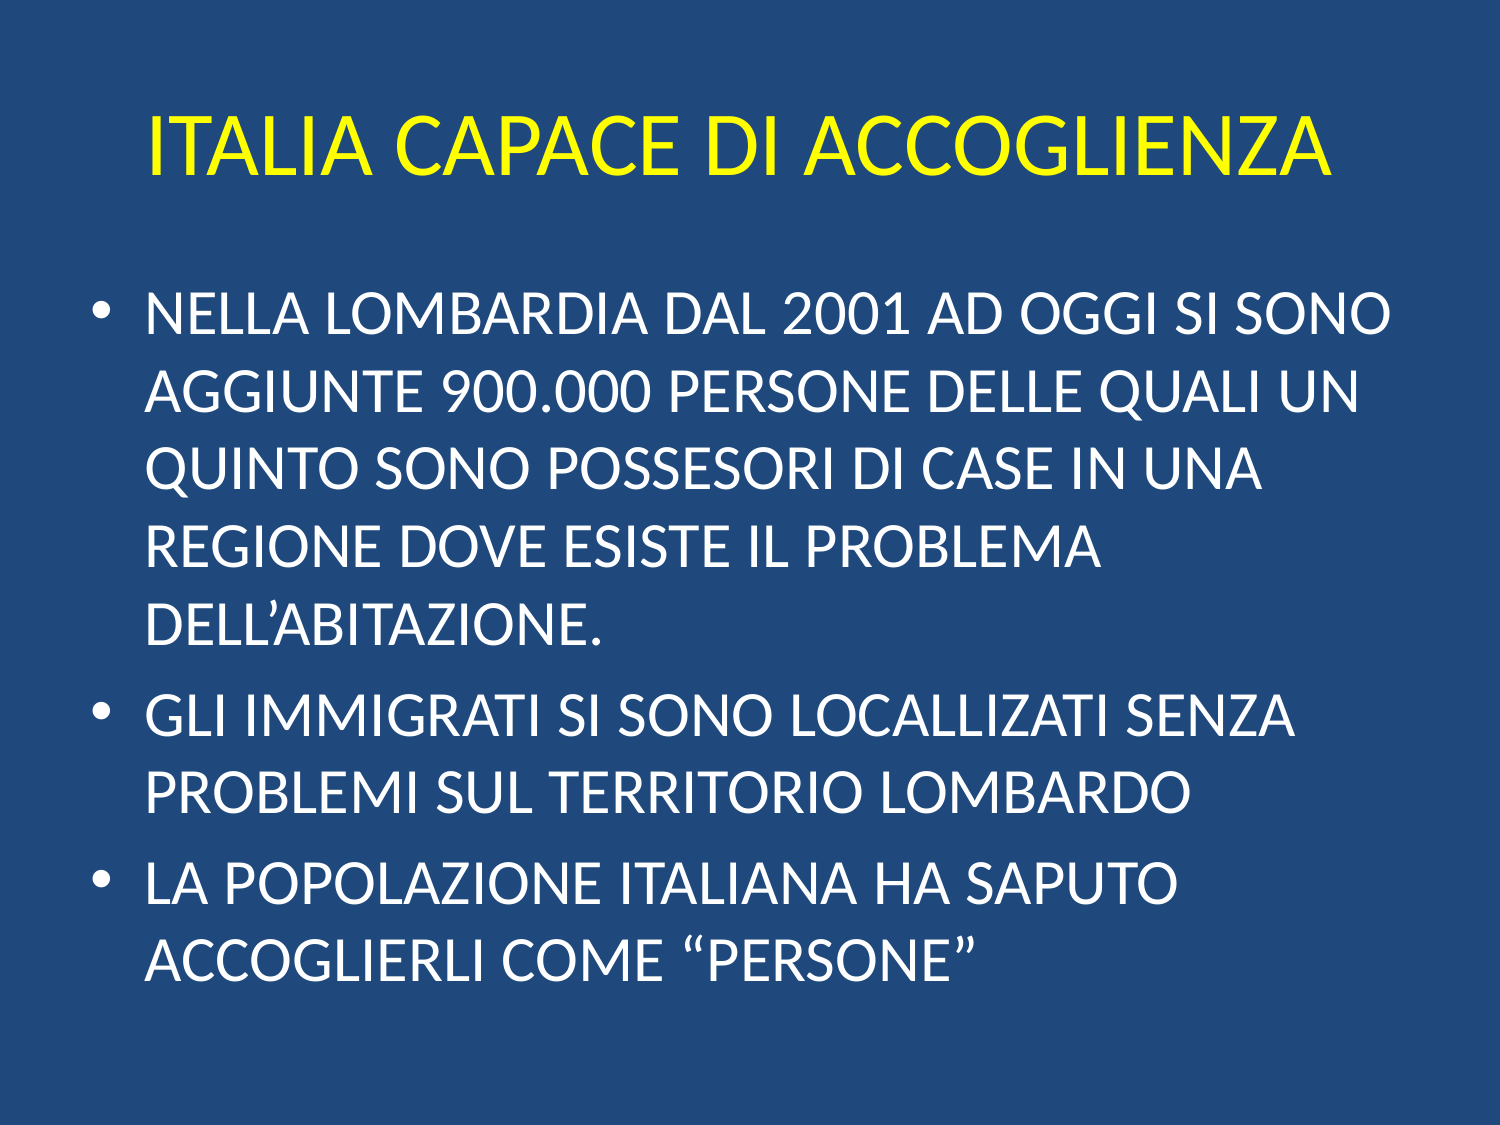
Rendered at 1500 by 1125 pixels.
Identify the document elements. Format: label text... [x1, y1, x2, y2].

title ITALIA CAPACE DI ACCOGLIENZA [75, 45, 1425, 233]
list NELLA LOMBARDIA DAL 2001 AD OGGI SI SONO AGGIUNTE 900.000 PERSONE DELLE QUALI UN QUINTO SONO POSSESORI DI CASE IN UNA REGIONE DOVE ESISTE IL PROBLEMA DELL’ABITAZIONE. GLI IMMIGRATI SI SONO LOCALLIZATI SENZA PROBLEMI SUL TERRITORIO LOMBARDO LA POPOLAZIONE ITALIANA HA SAPUTO ACCOGLIERLI COME “PERSONE” [75, 262, 1425, 1005]
